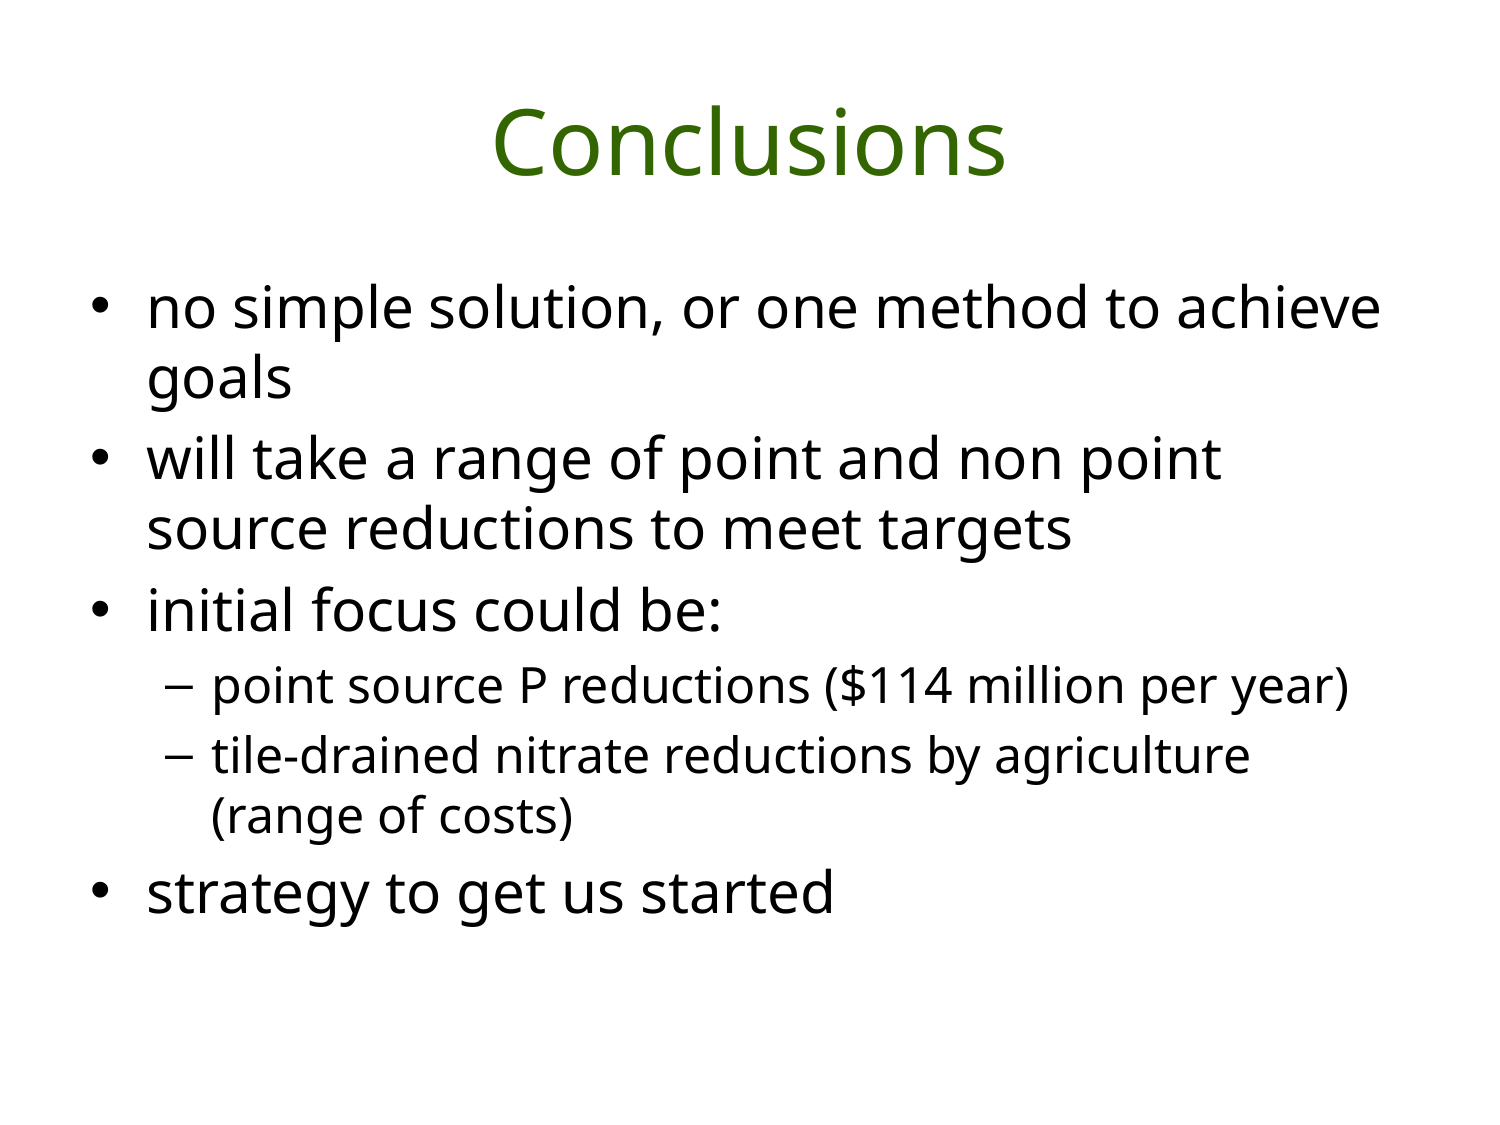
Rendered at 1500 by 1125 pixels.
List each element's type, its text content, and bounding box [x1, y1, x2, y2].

title Conclusions [75, 45, 1425, 233]
list no simple solution, or one method to achieve goals will take a range of point and non point source reductions to meet targets initial focus could be: point source P reductions ($114 million per year) tile-drained nitrate reductions by agriculture (range of costs) strategy to get us started [75, 262, 1425, 1005]
